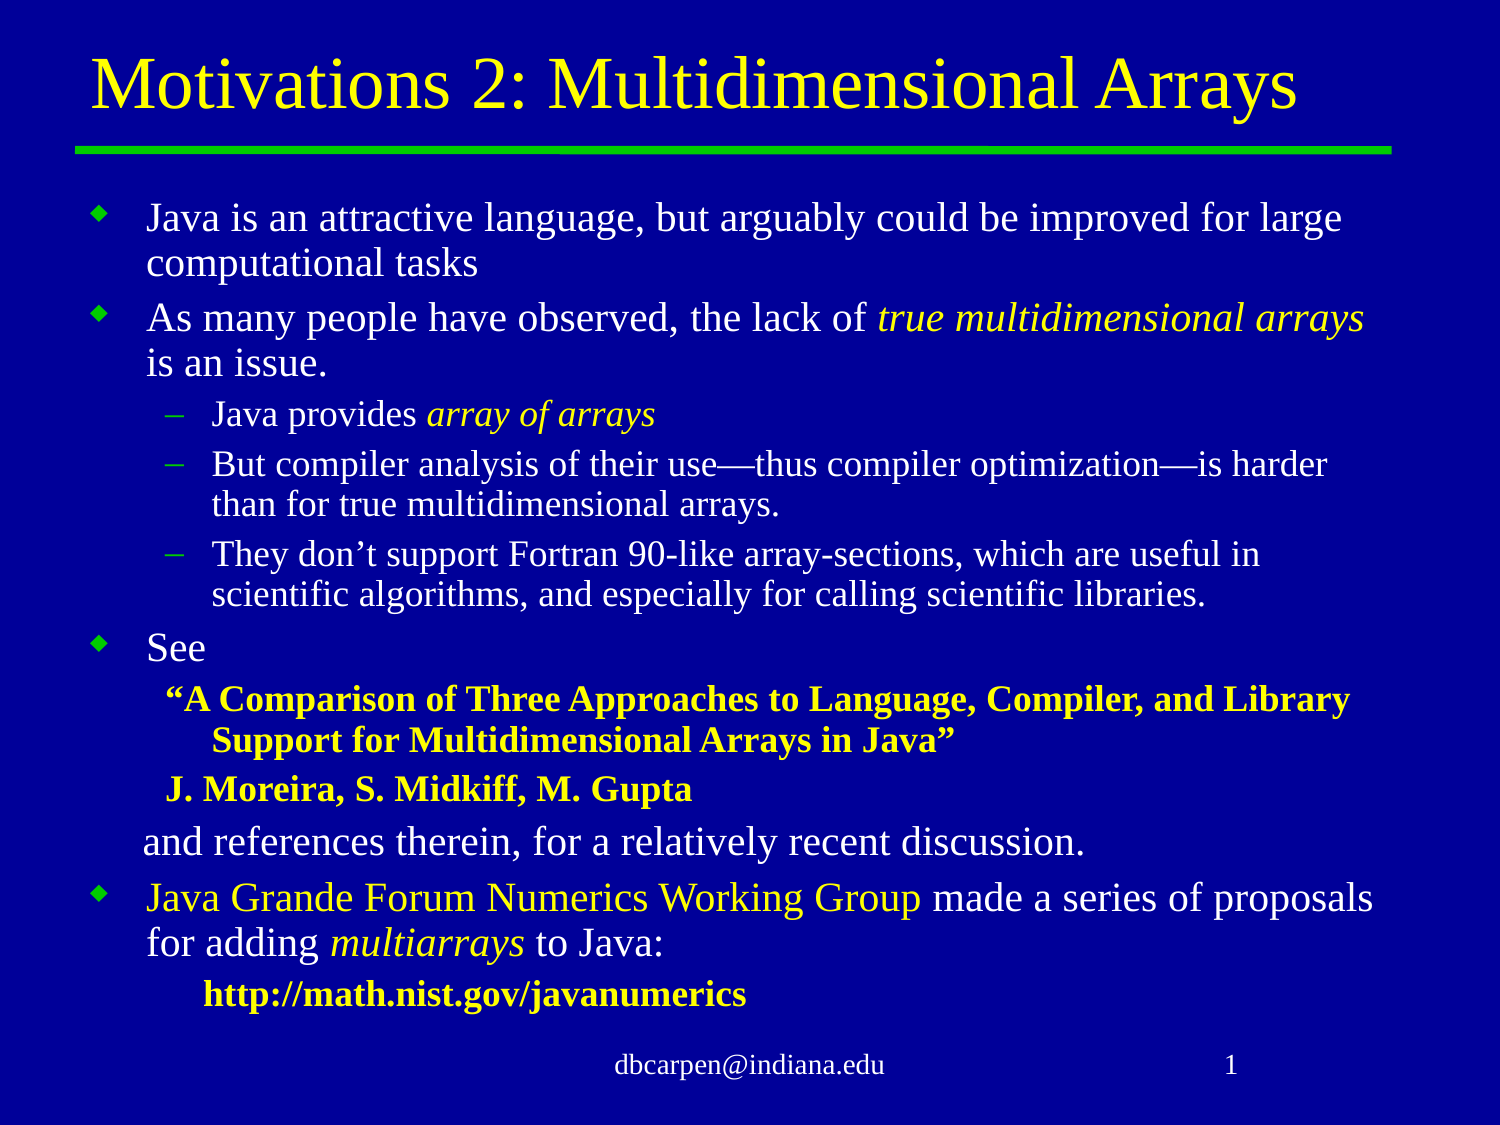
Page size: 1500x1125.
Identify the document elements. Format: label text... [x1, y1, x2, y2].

title Motivations 2: Multidimensional Arrays [74, 0, 1351, 132]
list Java is an attractive language, but arguably could be improved for large computational tasks As many people have observed, the lack of true multidimensional arrays is an issue. Java provides array of arrays But compiler analysis of their use—thus compiler optimization—is harder than for true multidimensional arrays. They don’t support Fortran 90-like array-sections, which are useful in scientific algorithms, and especially for calling scientific libraries. See “A Comparison of Three Approaches to Language, Compiler, and Library Support for Multidimensional Arrays in Java” J. Moreira, S. Midkiff, M. Gupta and references therein, for a relatively recent discussion. Java Grande Forum Numerics Working Group made a series of proposals for adding multiarrays to Java: http://math.nist.gov/javanumerics [74, 187, 1397, 1045]
